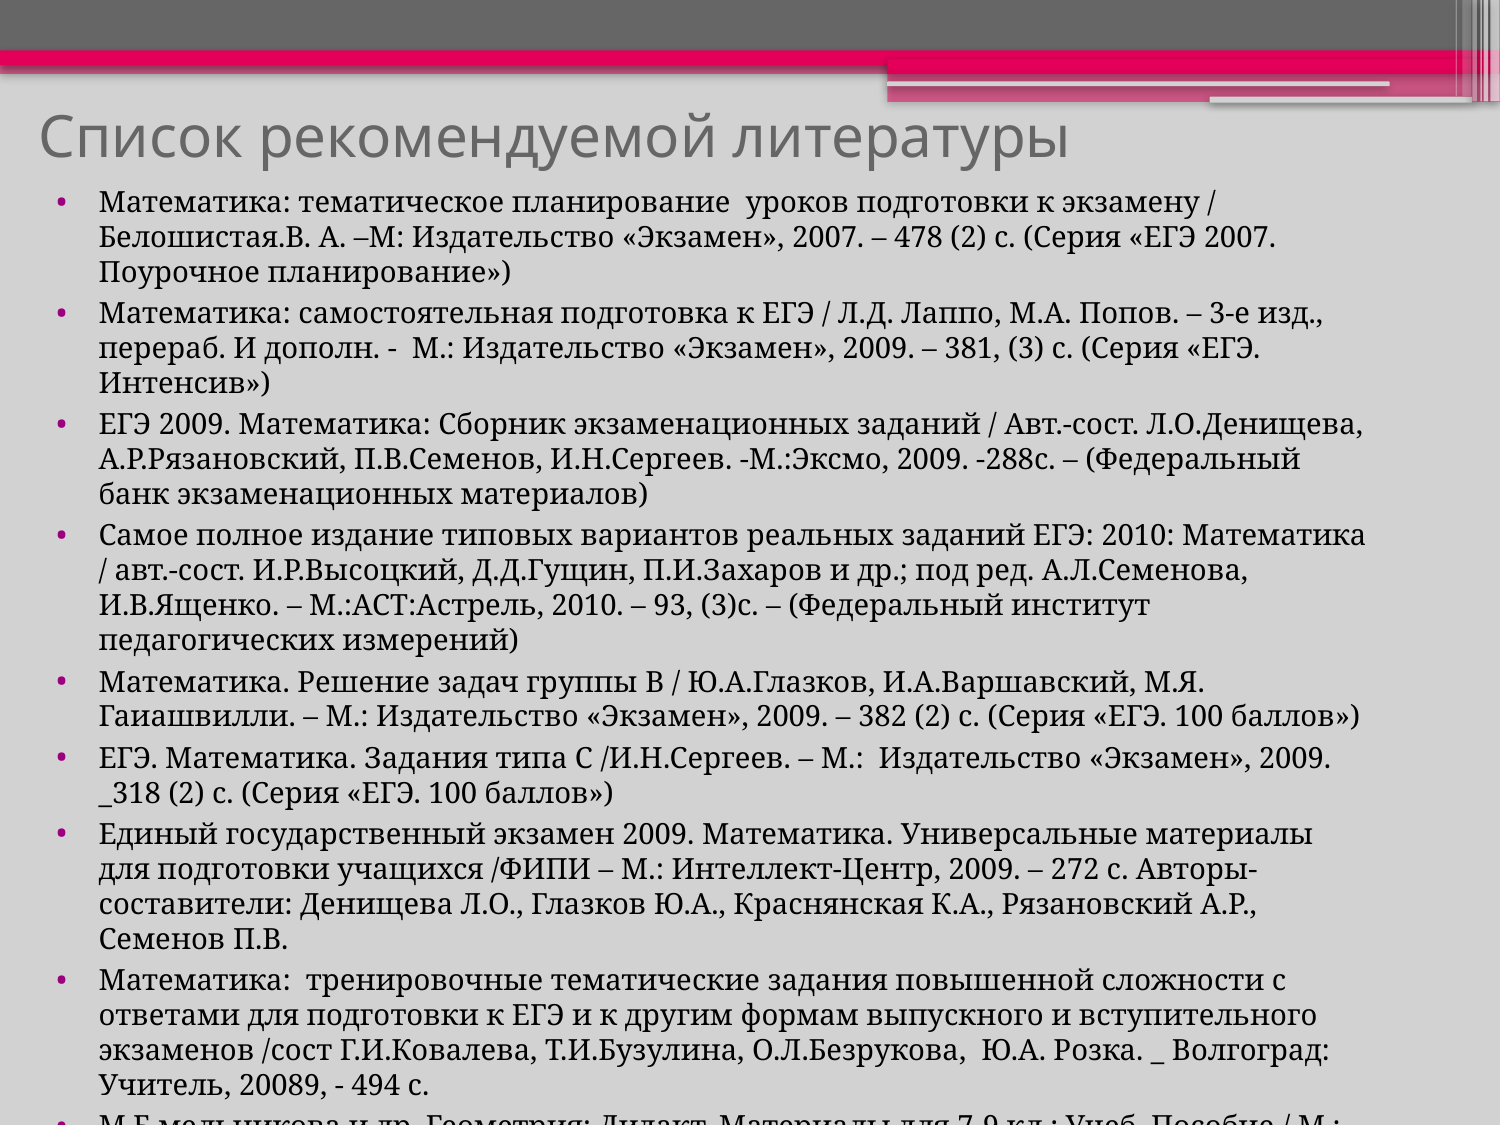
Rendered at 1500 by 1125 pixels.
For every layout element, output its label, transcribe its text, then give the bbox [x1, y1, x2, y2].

title Список рекомендуемой литературы [23, 46, 1374, 175]
list Математика: тематическое планирование уроков подготовки к экзамену / Белошистая.В. А. –М: Издательство «Экзамен», 2007. – 478 (2) с. (Серия «ЕГЭ 2007. Поурочное планирование») Математика: самостоятельная подготовка к ЕГЭ / Л.Д. Лаппо, М.А. Попов. – 3-е изд., перераб. И дополн. - М.: Издательство «Экзамен», 2009. – 381, (3) с. (Серия «ЕГЭ. Интенсив») ЕГЭ 2009. Математика: Сборник экзаменационных заданий / Авт.-сост. Л.О.Денищева, А.Р.Рязановский, П.В.Семенов, И.Н.Сергеев. -М.:Эксмо, 2009. -288с. – (Федеральный банк экзаменационных материалов) Самое полное издание типовых вариантов реальных заданий ЕГЭ: 2010: Математика / авт.-сост. И.Р.Высоцкий, Д.Д.Гущин, П.И.Захаров и др.; под ред. А.Л.Семенова, И.В.Ященко. – М.:АСТ:Астрель, 2010. – 93, (3)с. – (Федеральный институт педагогических измерений) Математика. Решение задач группы В / Ю.А.Глазков, И.А.Варшавский, М.Я. Гаиашвилли. – М.: Издательство «Экзамен», 2009. – 382 (2) с. (Серия «ЕГЭ. 100 баллов») ЕГЭ. Математика. Задания типа С /И.Н.Сергеев. – М.: Издательство «Экзамен», 2009. _318 (2) с. (Серия «ЕГЭ. 100 баллов») Единый государственный экзамен 2009. Математика. Универсальные материалы для подготовки учащихся /ФИПИ – М.: Интеллект-Центр, 2009. – 272 с. Авторы-составители: Денищева Л.О., Глазков Ю.А., Краснянская К.А., Рязановский А.Р., Семенов П.В. Математика: тренировочные тематические задания повышенной сложности с ответами для подготовки к ЕГЭ и к другим формам выпускного и вступительного экзаменов /сост Г.И.Ковалева, Т.И.Бузулина, О.Л.Безрукова, Ю.А. Розка. _ Волгоград: Учитель, 20089, - 494 с. М.Б.мельникова и др. Геометрия: Дидакт. Материалы для 7-9 кл.: Учеб. Пособие / М.: Мнемозина, 1997. – 272 с.: ил. [23, 175, 1384, 1125]
